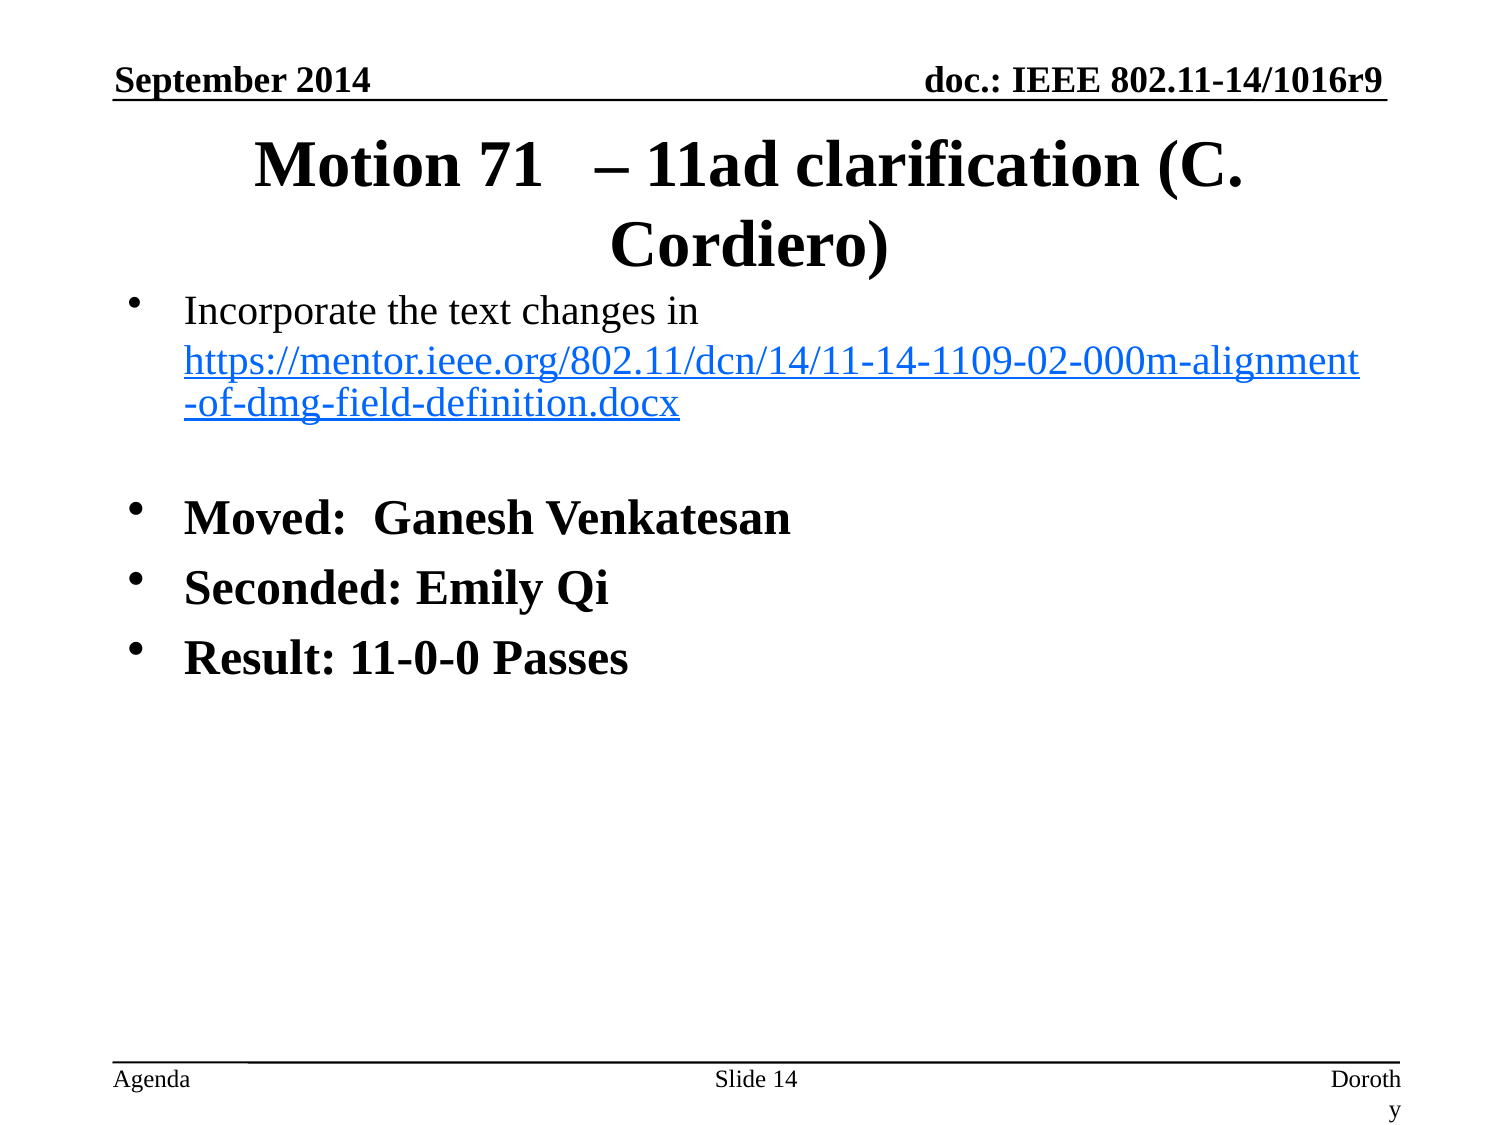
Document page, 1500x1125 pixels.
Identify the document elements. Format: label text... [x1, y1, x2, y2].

footer Dorothy Stanley, Aruba Networks [1325, 1062, 1402, 1093]
title Motion 71 – 11ad clarification (C. Cordiero) [112, 112, 1388, 275]
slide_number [114, 54, 425, 100]
slide_number Slide 14 [712, 1062, 800, 1093]
list Incorporate the text changes in https://mentor.ieee.org/802.11/dcn/14/11-14-1109-02-000m-alignment-of-dmg-field-definition.docx Moved: Ganesh Venkatesan Seconded: Emily Qi Result: 11-0-0 Passes [112, 275, 1388, 850]
